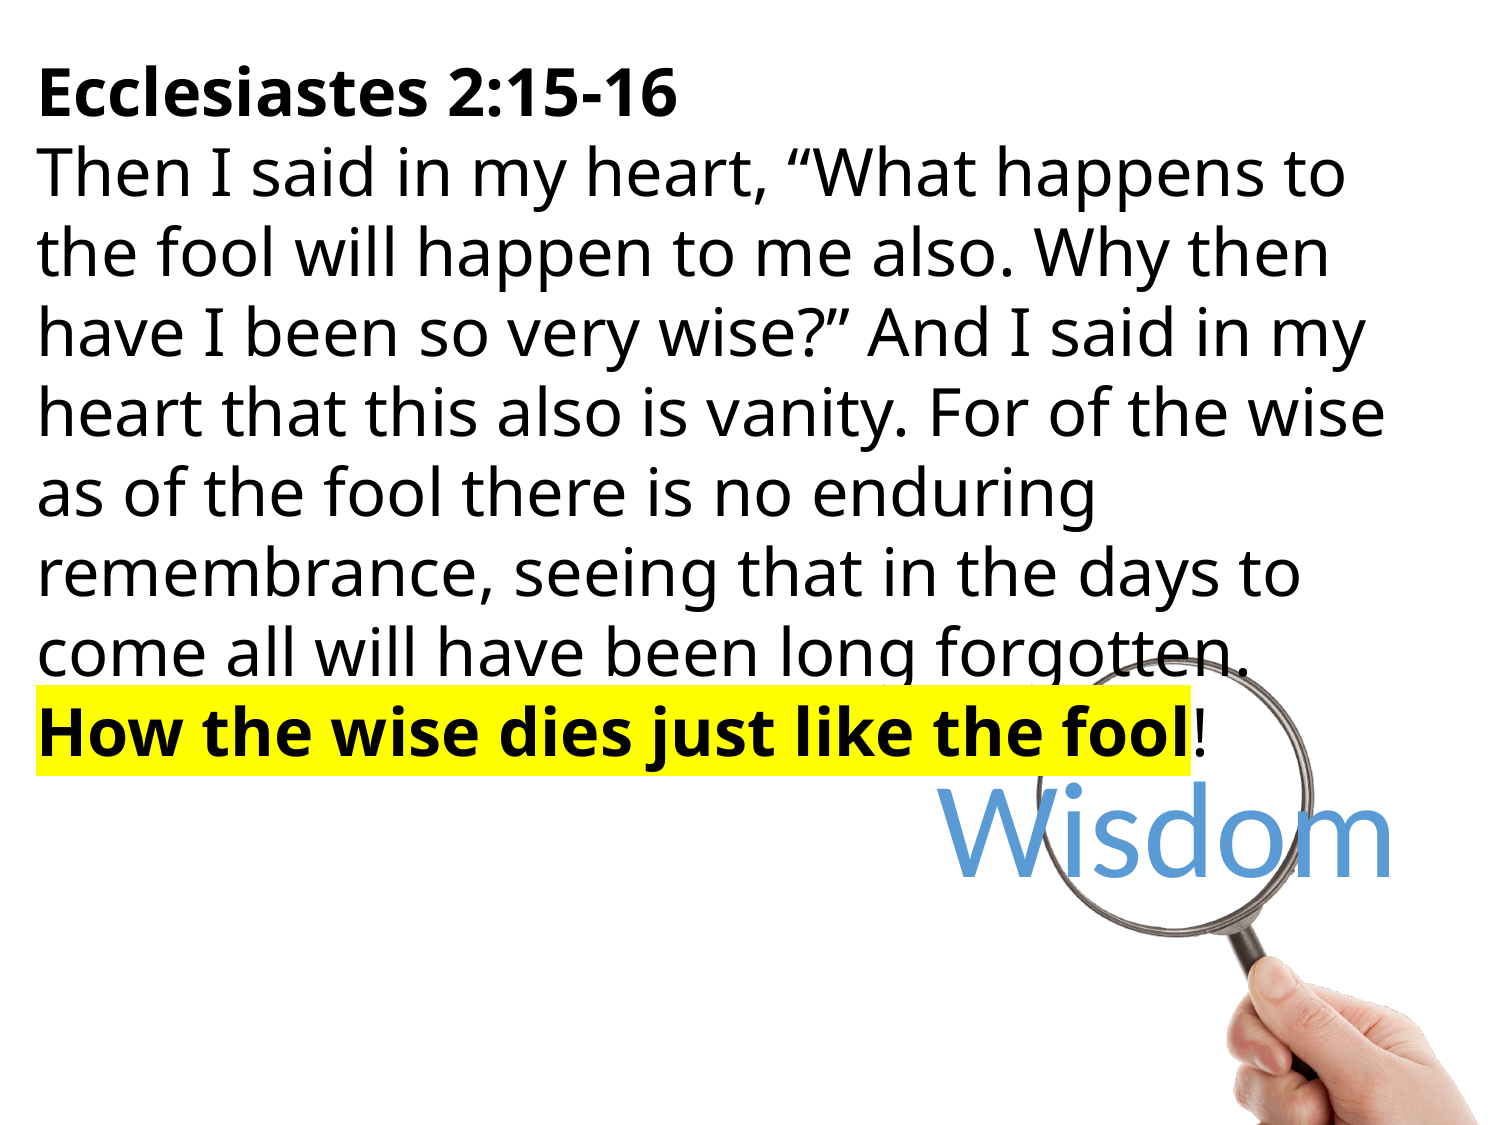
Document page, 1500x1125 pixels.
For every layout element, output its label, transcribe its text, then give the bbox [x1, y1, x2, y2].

text_box Ecclesiastes 2:15-16 Then I said in my heart, “What happens to the fool will happen to me also. Why then have I been so very wise?” And I said in my heart that this also is vanity. For of the wise as of the fool there is no enduring remembrance, seeing that in the days to come all will have been long forgotten. How the wise dies just like the fool! [21, 42, 1479, 777]
picture [1036, 656, 1479, 1125]
text_box Wisdom [921, 732, 1036, 913]
